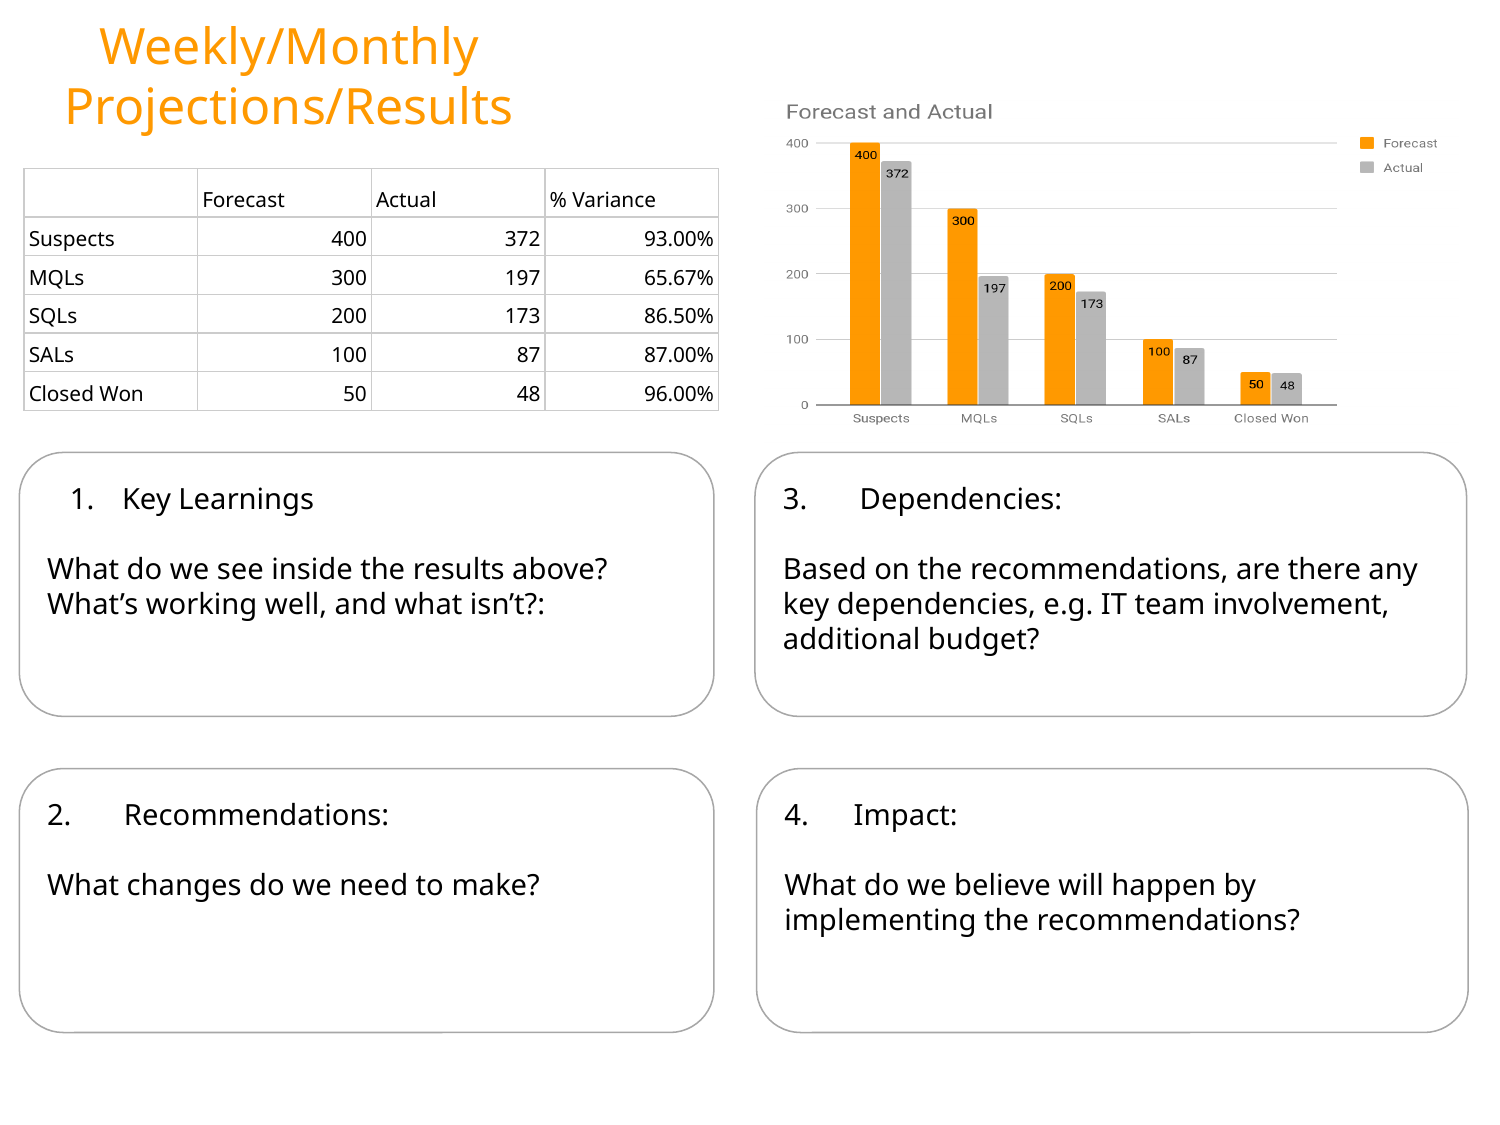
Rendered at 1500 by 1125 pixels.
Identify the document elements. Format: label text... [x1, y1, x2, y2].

table_cell 400 [198, 218, 371, 255]
text_box 2. Recommendations: What changes do we need to make? [19, 768, 714, 1033]
table_cell SQLs [25, 295, 197, 332]
table_cell Suspects [25, 218, 197, 255]
table_cell 65.67% [546, 256, 718, 294]
table_cell 173 [372, 295, 544, 332]
table_header [25, 169, 197, 216]
title Weekly/Monthly Projections/Results [0, 37, 624, 111]
table_cell 87.00% [546, 334, 718, 371]
table_cell MQLs [25, 256, 197, 294]
table_cell Closed Won [25, 372, 197, 410]
text_box 4. Impact: What do we believe will happen by implementing the recommendations? [756, 768, 1469, 1033]
table_cell 87 [372, 334, 544, 371]
table_cell 96.00% [546, 372, 718, 410]
text_box 3. Dependencies: Based on the recommendations, are there any key dependencies, e.g. IT team involvement, additional budget? [754, 452, 1467, 717]
table_cell 200 [198, 295, 371, 332]
table_cell 48 [372, 372, 544, 410]
table_cell 372 [372, 218, 544, 255]
table_cell SALs [25, 334, 197, 371]
table_cell 100 [198, 334, 371, 371]
table_cell 86.50% [546, 295, 718, 332]
table_cell 197 [372, 256, 544, 294]
table_cell 93.00% [546, 218, 718, 255]
table_header Actual [372, 169, 544, 216]
table_header % Variance [546, 169, 718, 216]
table_cell 300 [198, 256, 371, 294]
picture [763, 82, 1459, 444]
text_box Key Learnings What do we see inside the results above? What’s working well, and what isn’t?: [19, 452, 714, 717]
table_header Forecast [198, 169, 371, 216]
table_cell 50 [198, 372, 371, 410]
